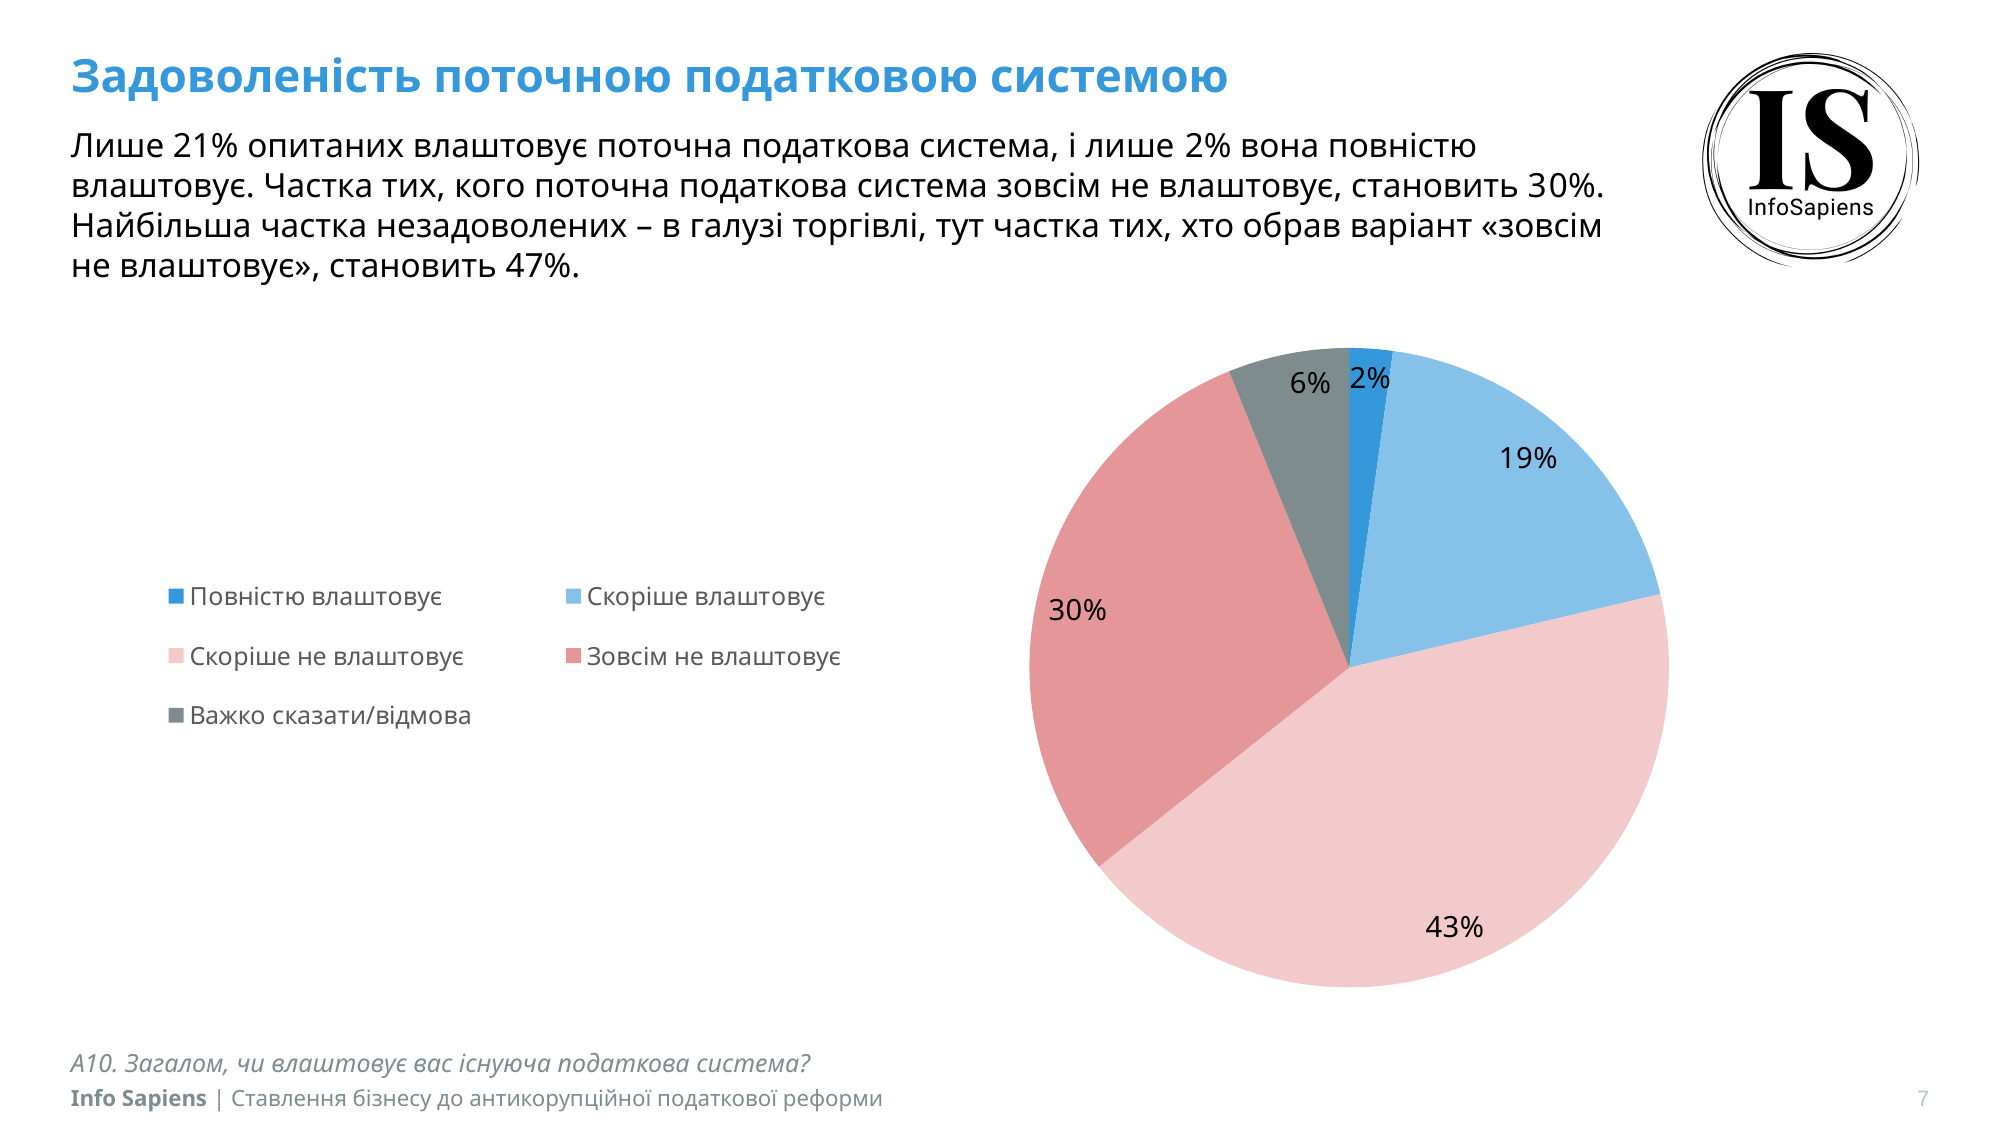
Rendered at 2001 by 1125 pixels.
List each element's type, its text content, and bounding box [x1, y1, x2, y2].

list Лише 21% опитаних влаштовує поточна податкова система, і лише 2% вона повністю влаштовує. Частка тих, кого поточна податкова система зовсім не влаштовує, становить 30%. Найбільша частка незадоволених – в галузі торгівлі, тут частка тих, хто обрав варіант «зовсім не влаштовує», становить 47%. [70, 121, 1615, 309]
chart [70, 309, 1772, 1002]
picture [1693, 42, 1930, 279]
list А10. Загалом, чи влаштовує вас існуюча податкова система? [70, 1028, 1930, 1078]
title Задоволеність поточною податковою системою [70, 42, 1615, 106]
